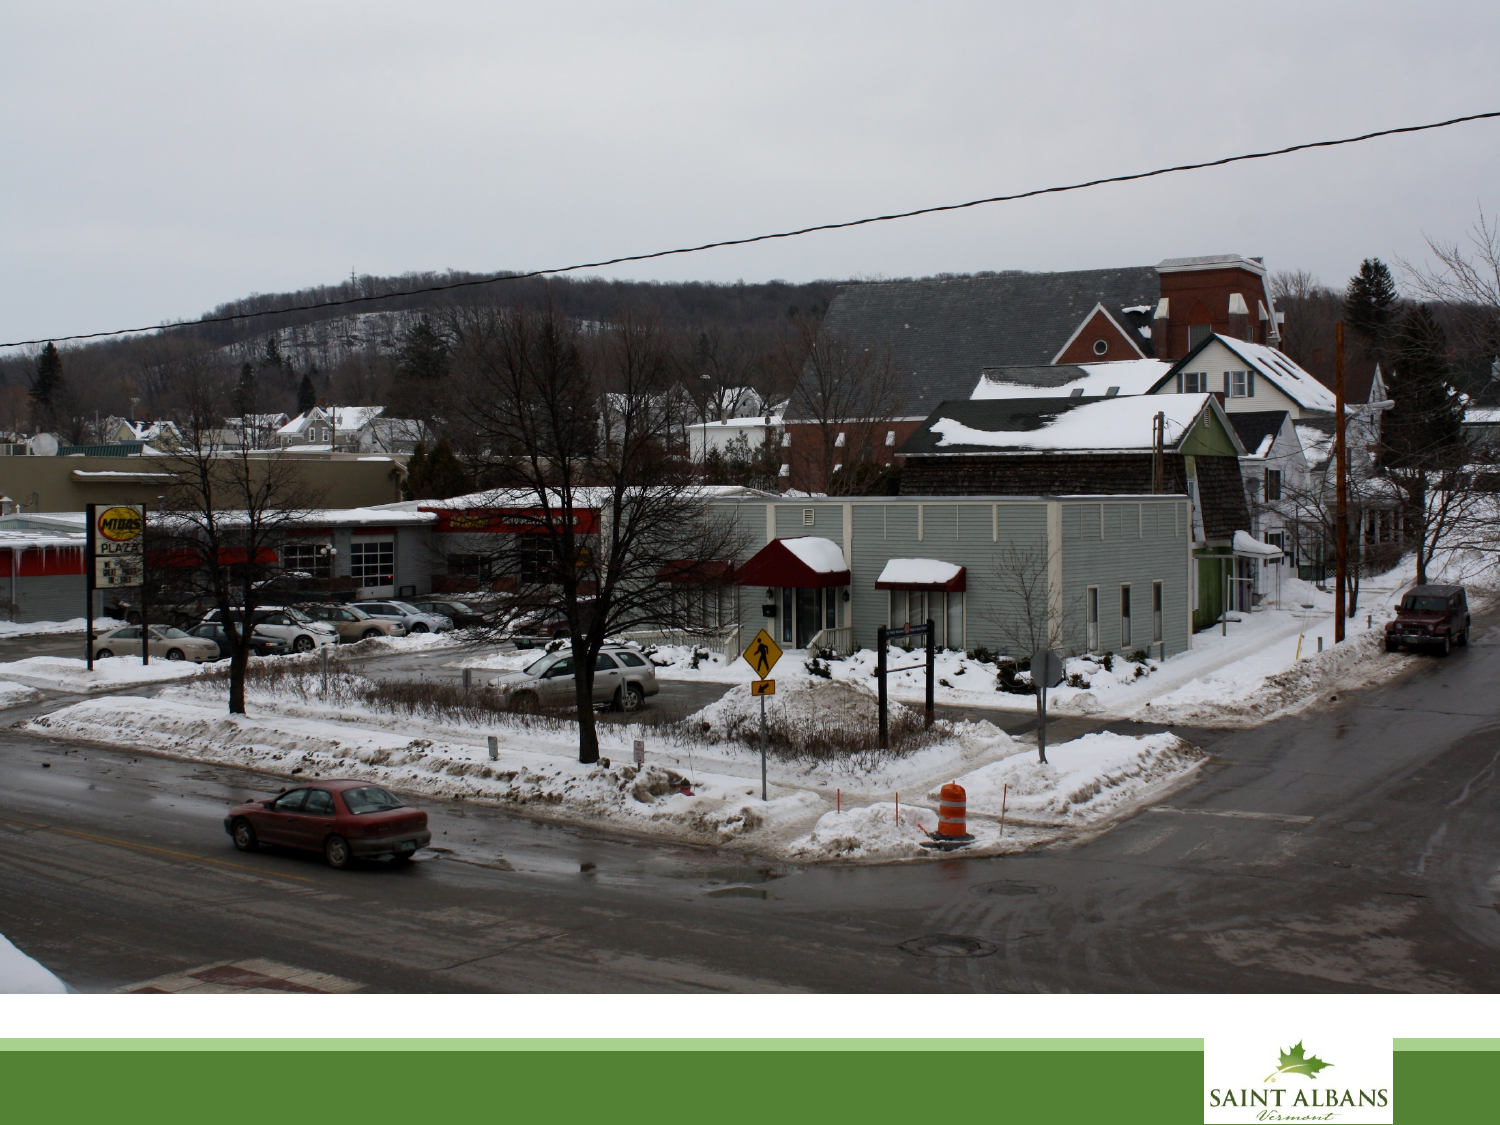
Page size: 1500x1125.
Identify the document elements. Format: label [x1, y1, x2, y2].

picture [1204, 1037, 1393, 1124]
picture [0, 0, 1500, 995]
